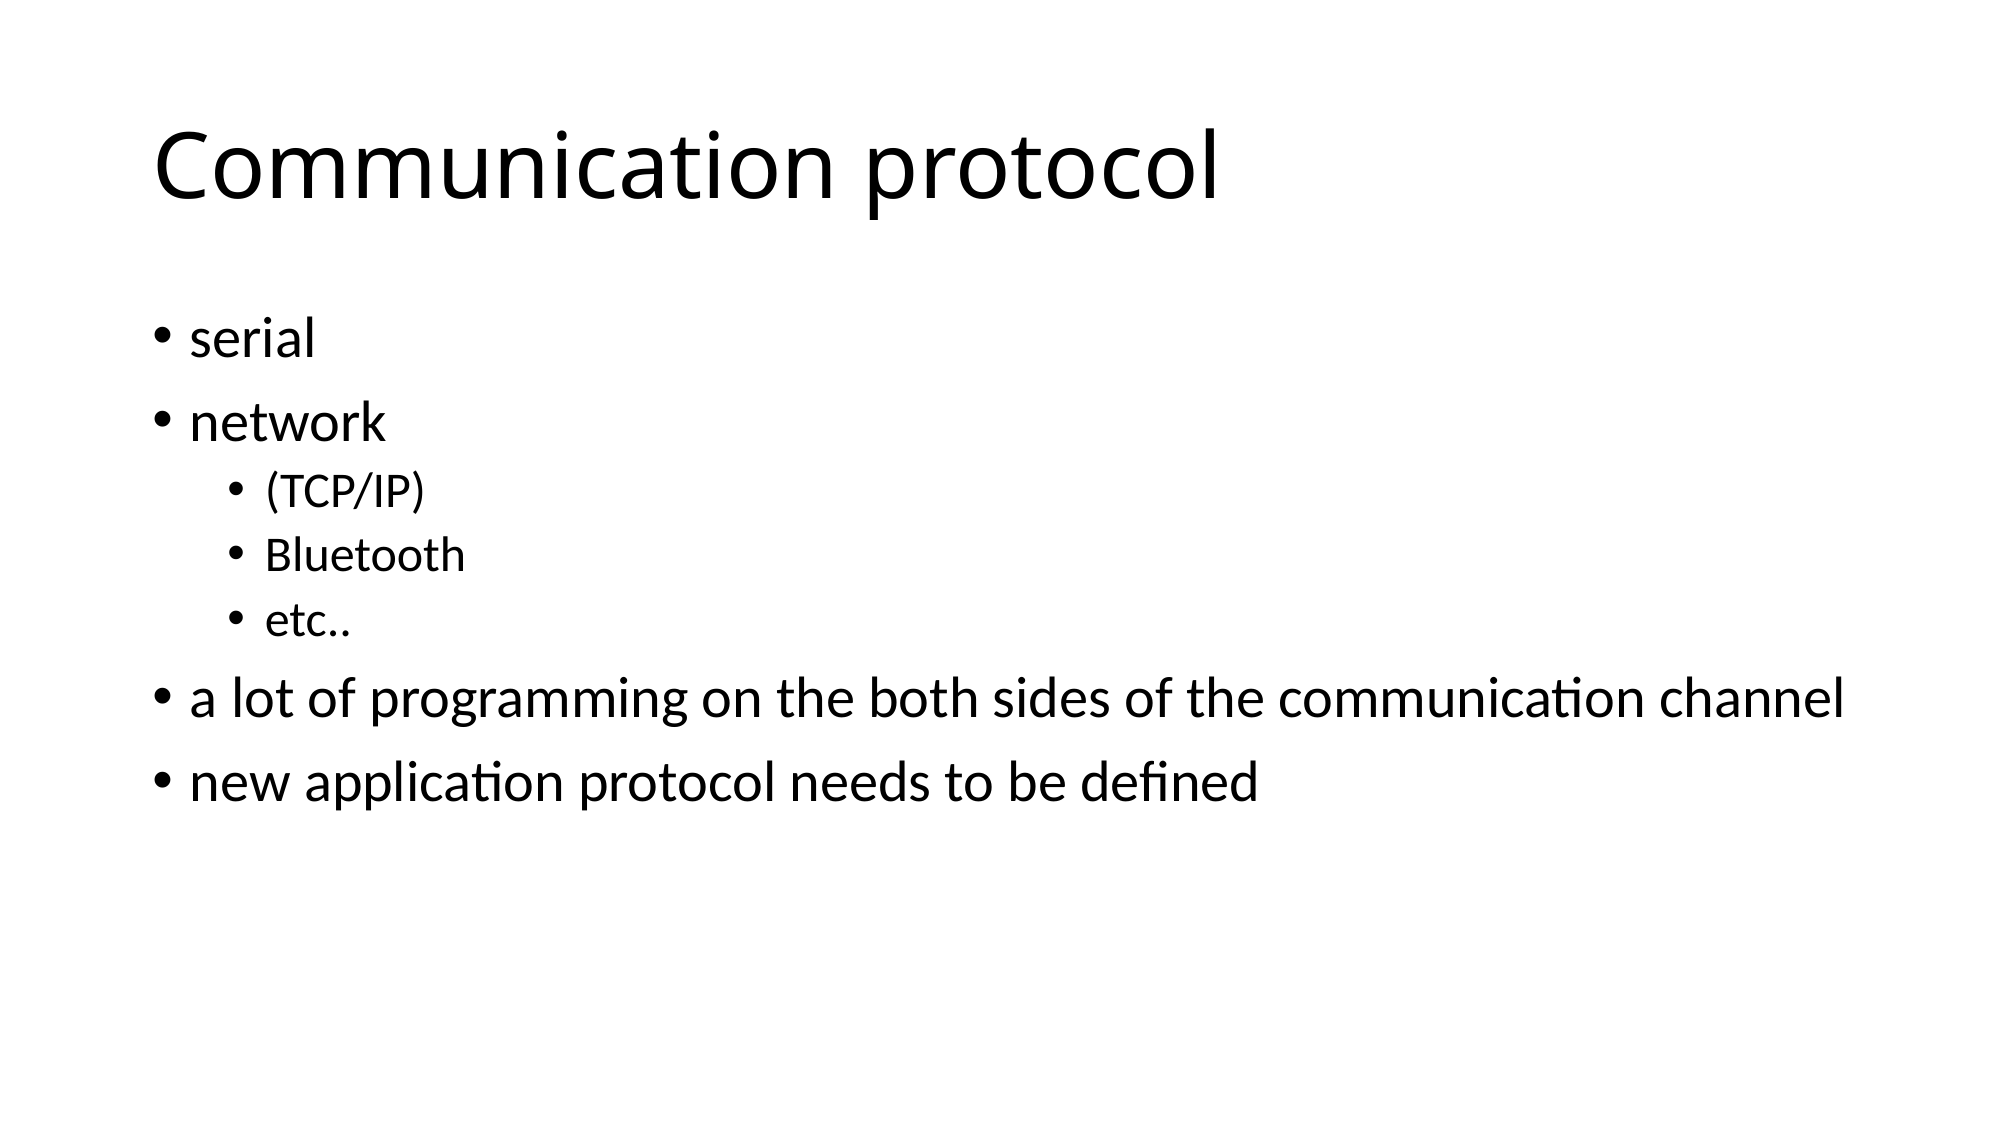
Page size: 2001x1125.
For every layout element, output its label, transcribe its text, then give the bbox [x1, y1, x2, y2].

title Communication protocol [137, 59, 1863, 278]
list serial network (TCP/IP) Bluetooth etc.. a lot of programming on the both sides of the communication channel new application protocol needs to be defined [137, 299, 1863, 1014]
